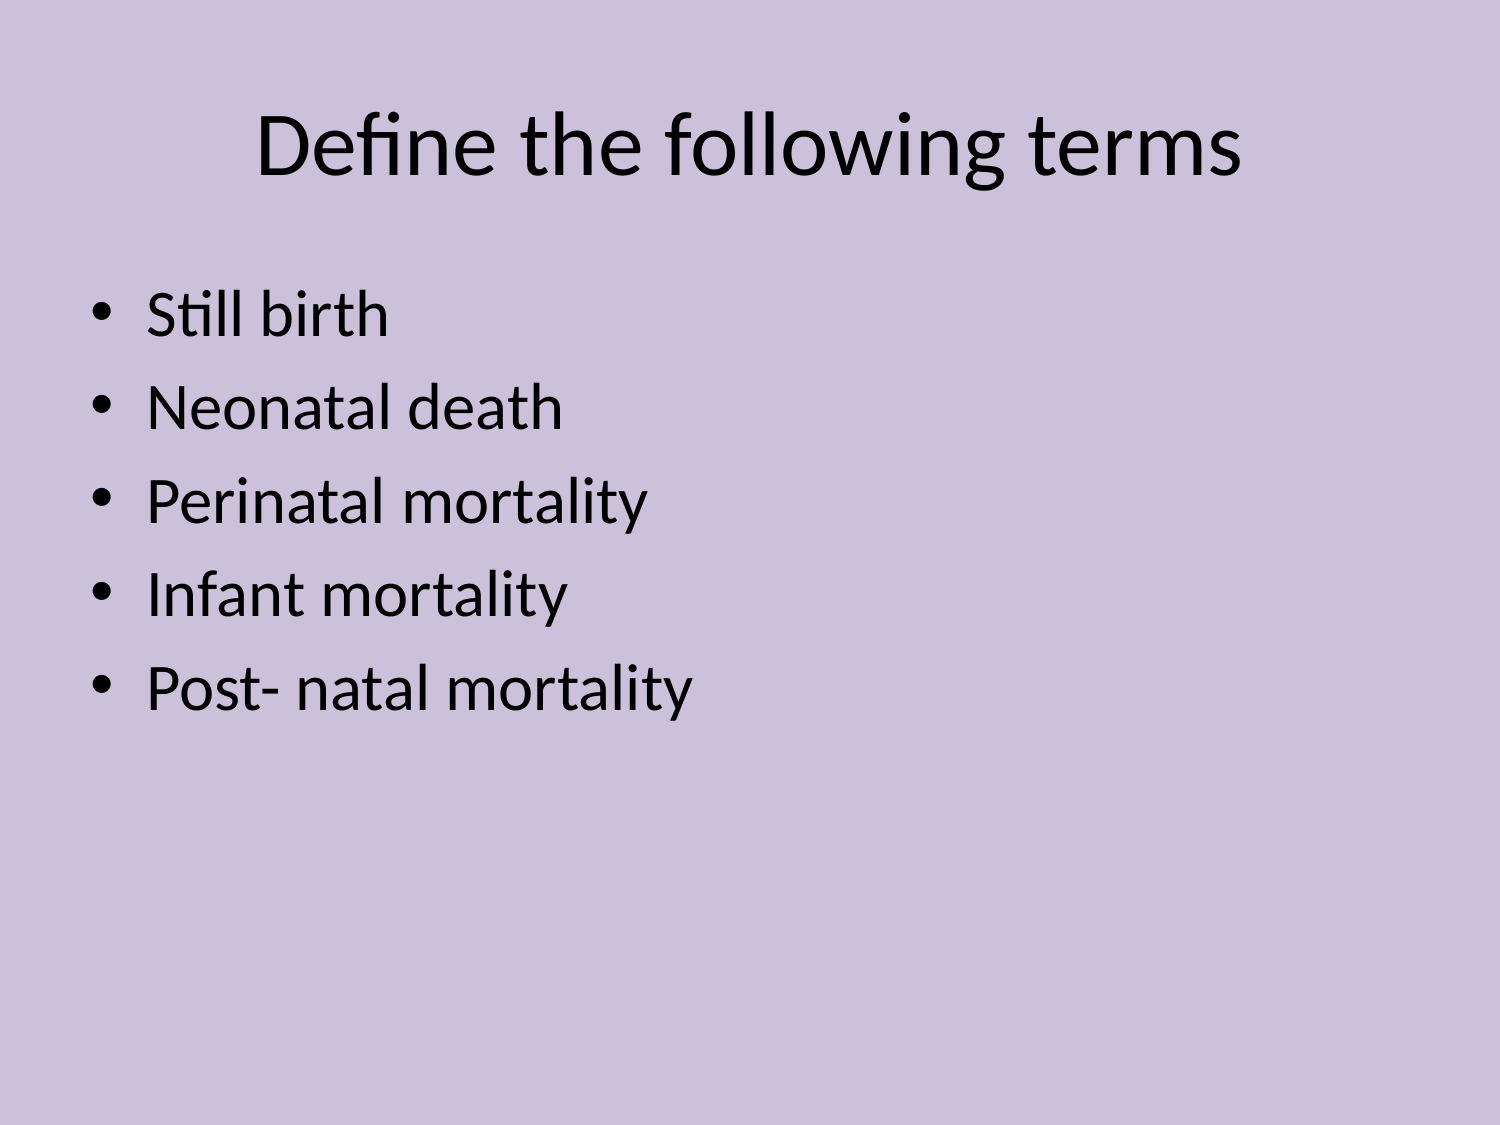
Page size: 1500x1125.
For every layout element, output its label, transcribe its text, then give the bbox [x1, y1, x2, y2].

list Still birth Neonatal death Perinatal mortality Infant mortality Post- natal mortality [75, 262, 1425, 1005]
title Define the following terms [75, 45, 1425, 233]
